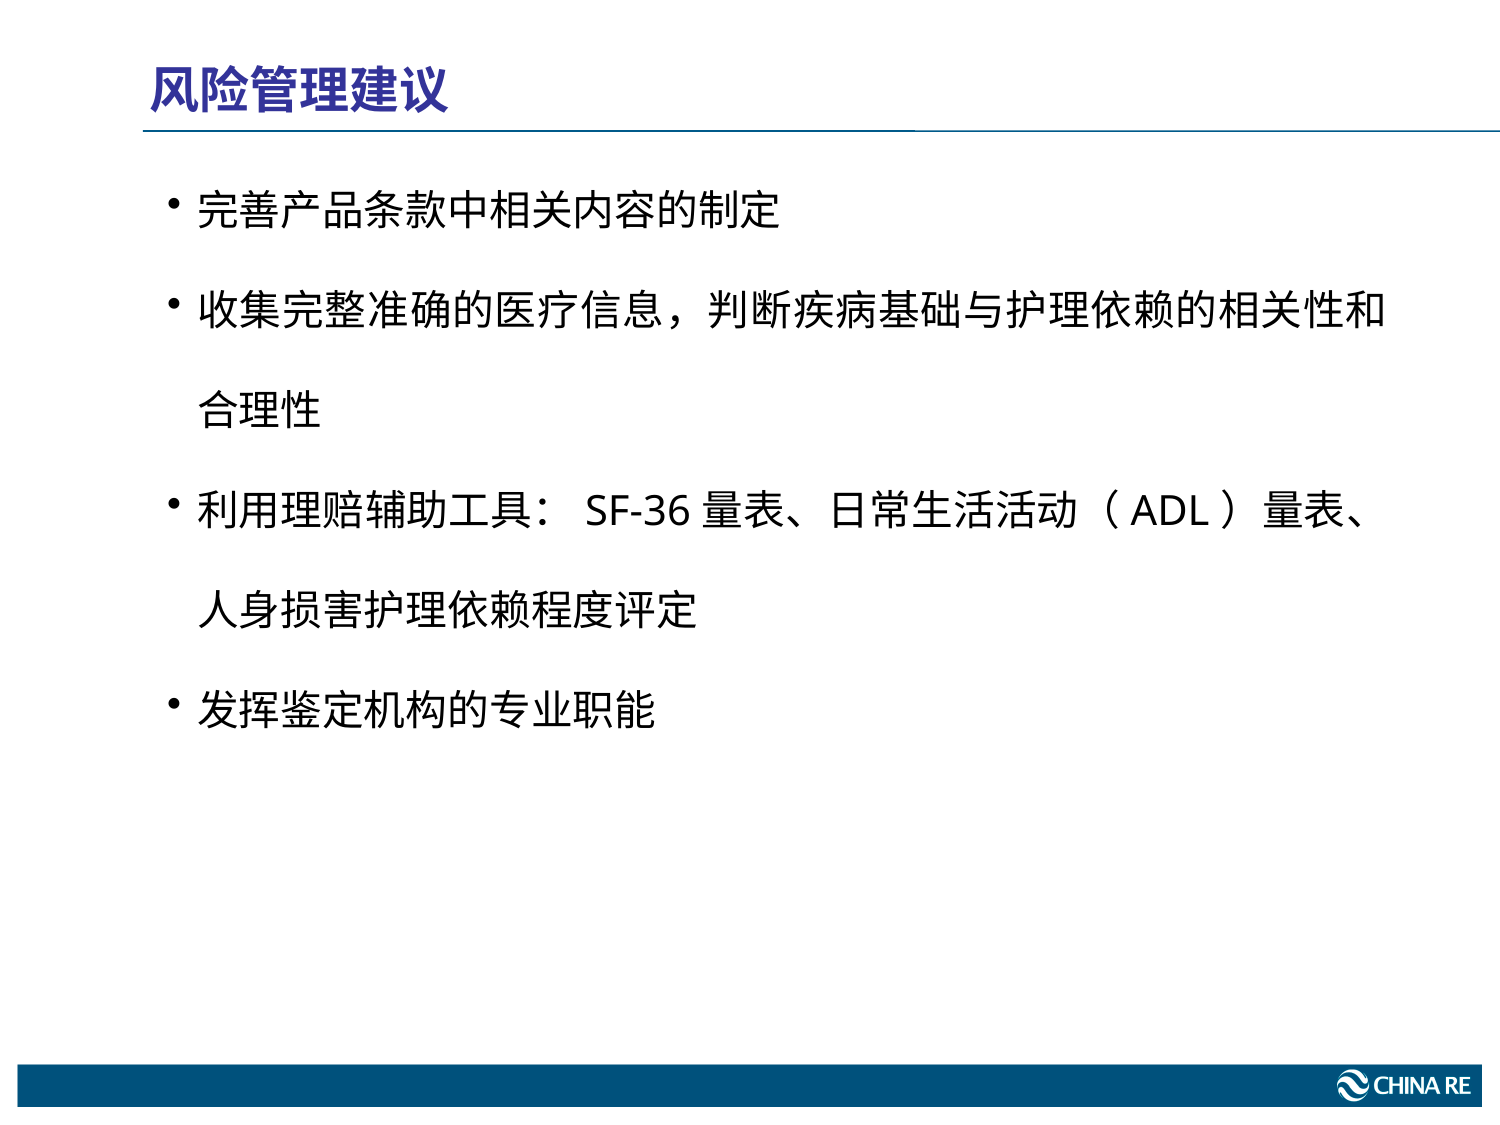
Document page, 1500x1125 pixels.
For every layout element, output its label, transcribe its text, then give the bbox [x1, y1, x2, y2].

picture [0, 1047, 1500, 1125]
text_box 完善产品条款中相关内容的制定 收集完整准确的医疗信息，判断疾病基础与护理依赖的相关性和合理性 利用理赔辅助工具：SF-36量表、日常生活活动（ADL）量表、人身损害护理依赖程度评定 发挥鉴定机构的专业职能 [152, 126, 1403, 742]
text_box 风险管理建议 [134, 51, 1309, 127]
